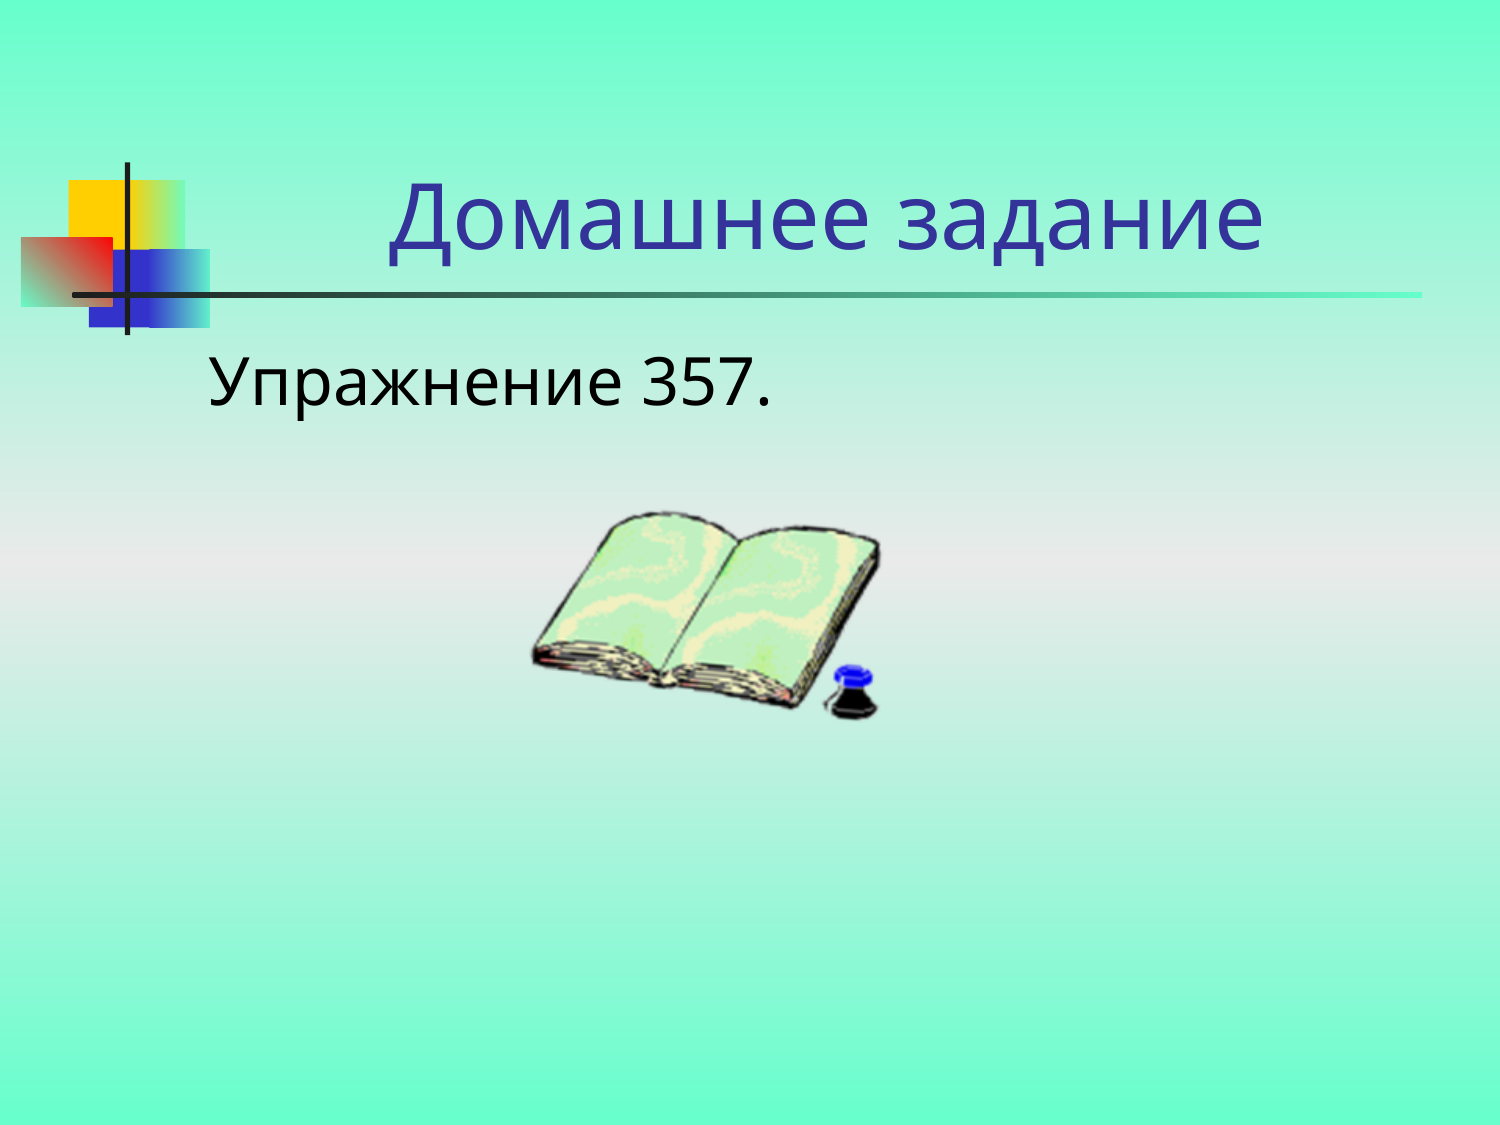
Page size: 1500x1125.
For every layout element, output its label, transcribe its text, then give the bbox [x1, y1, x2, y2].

picture [497, 340, 1003, 785]
title Домашнее задание [188, 35, 1468, 275]
list Упражнение 357. [193, 331, 1469, 1006]
